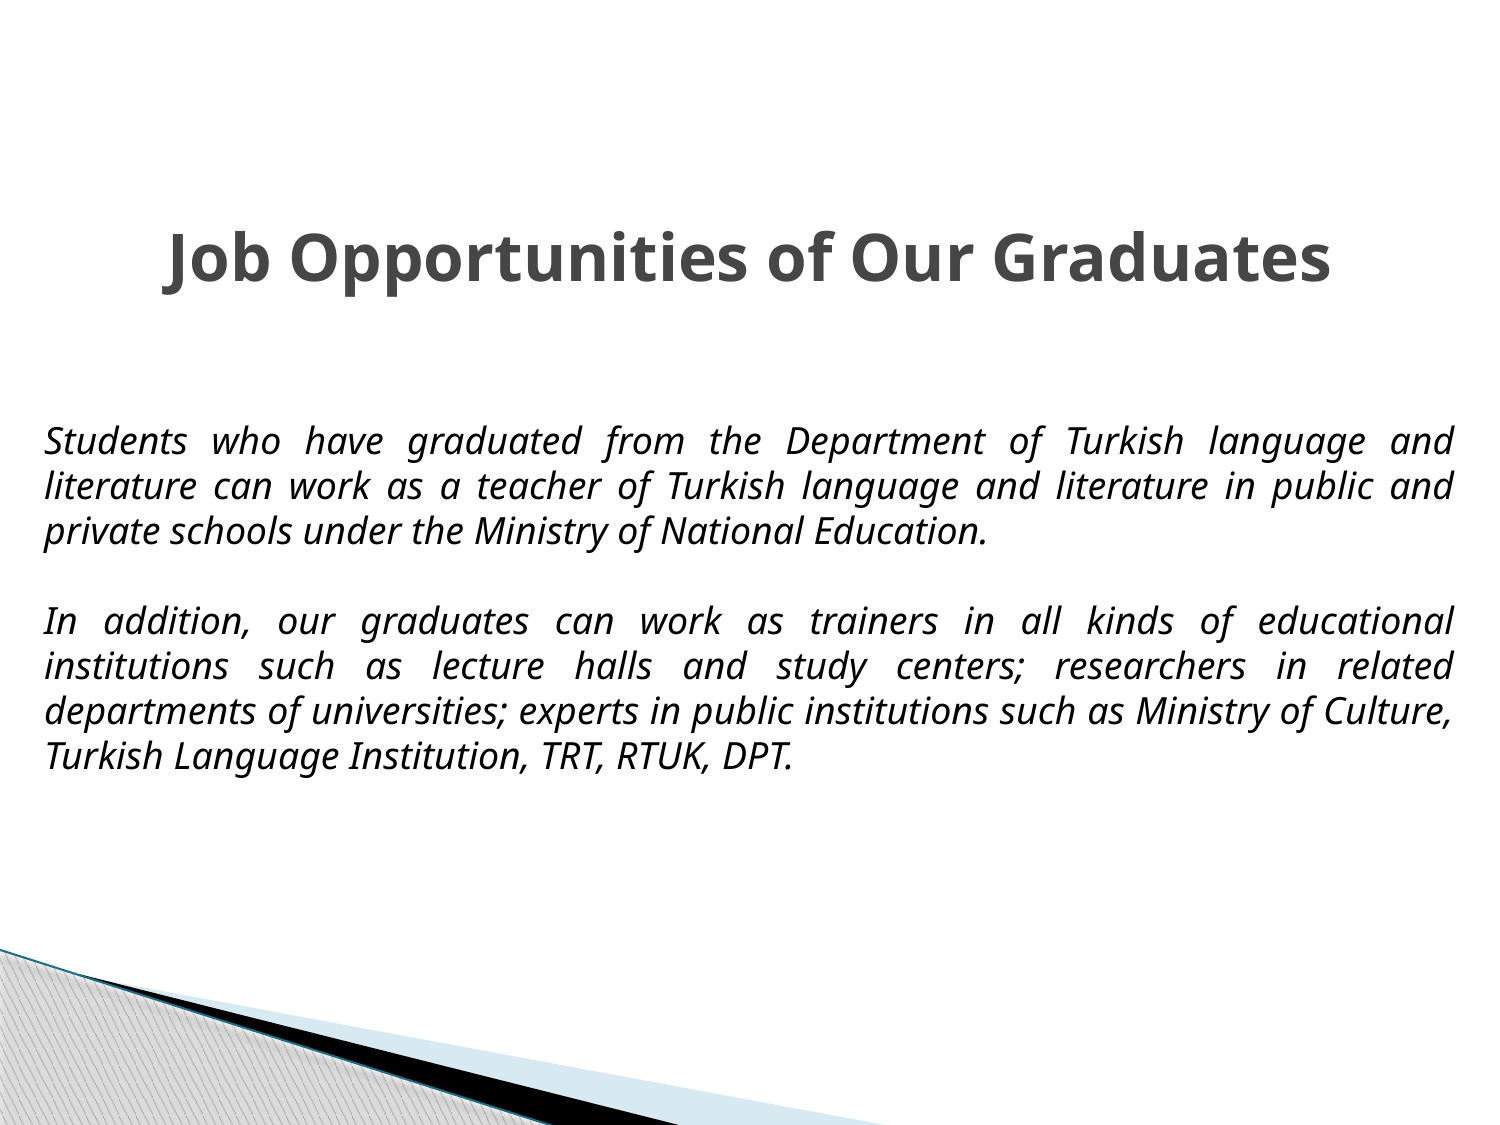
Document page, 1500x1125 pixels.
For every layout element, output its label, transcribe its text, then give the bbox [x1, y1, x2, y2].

text_box Students who have graduated from the Department of Turkish language and literature can work as a teacher of Turkish language and literature in public and private schools under the Ministry of National Education. In addition, our graduates can work as trainers in all kinds of educational institutions such as lecture halls and study centers; researchers in related departments of universities; experts in public institutions such as Ministry of Culture, Turkish Language Institution, TRT, RTUK, DPT. [29, 409, 1471, 785]
title Job Opportunities of Our Graduates [53, 184, 1447, 327]
